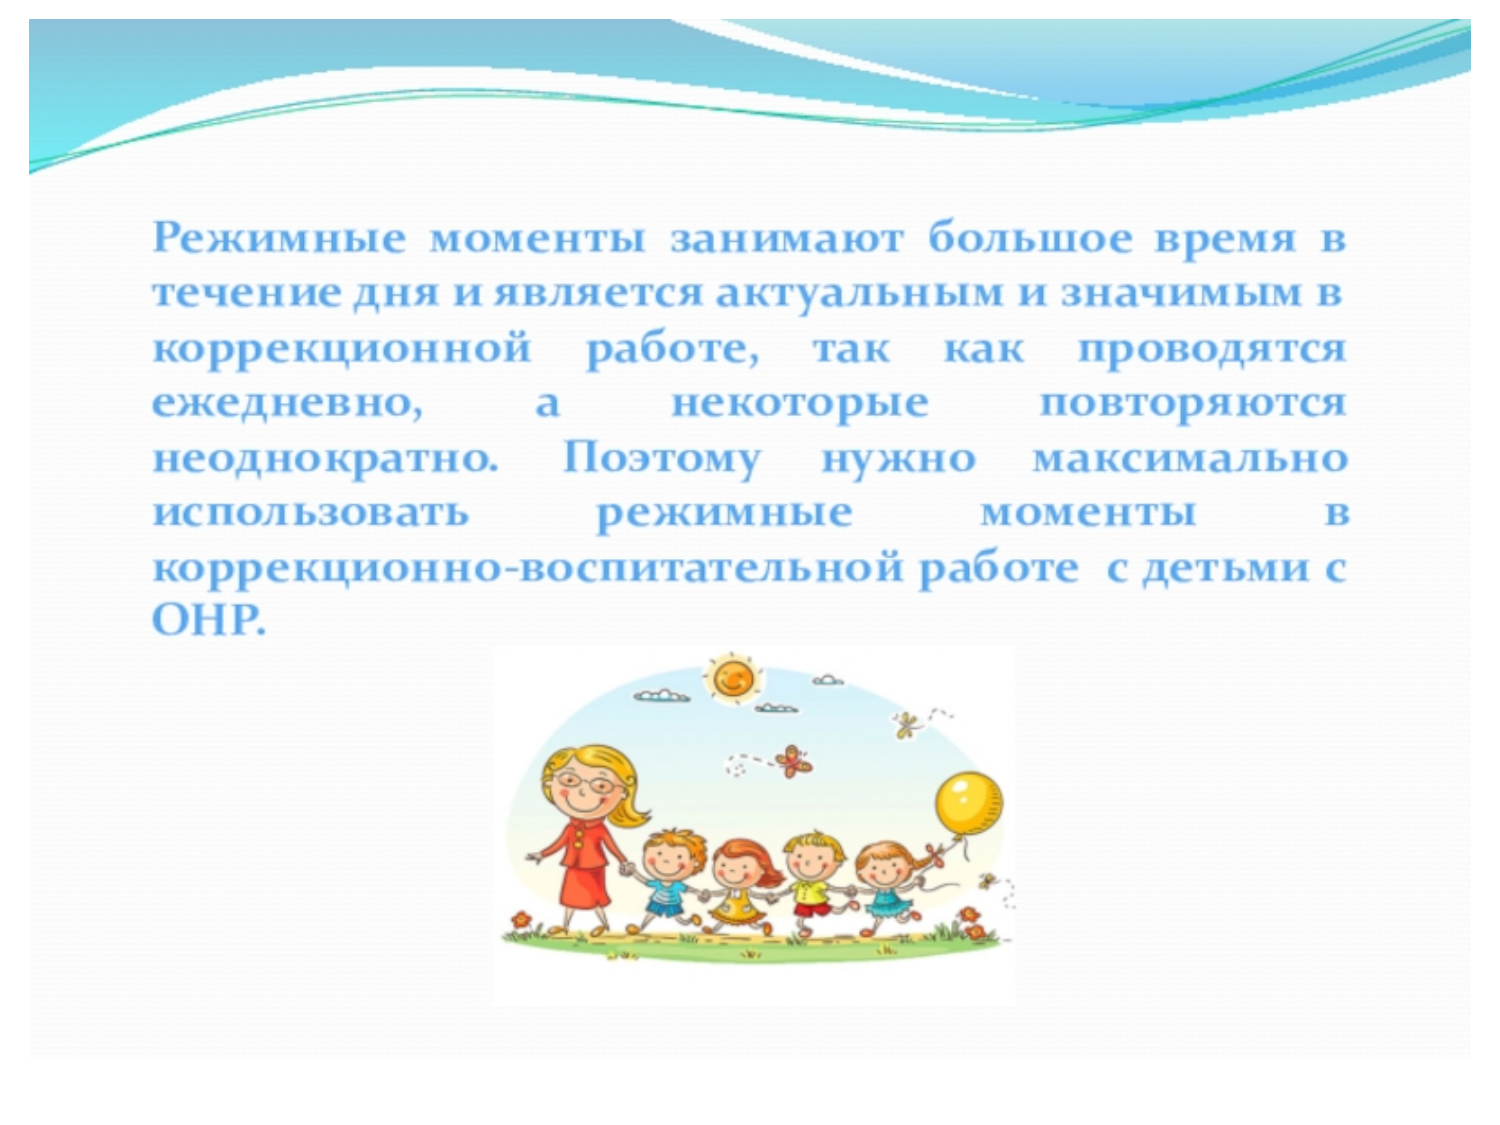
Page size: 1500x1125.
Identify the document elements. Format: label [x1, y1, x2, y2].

list [29, 18, 1471, 1059]
